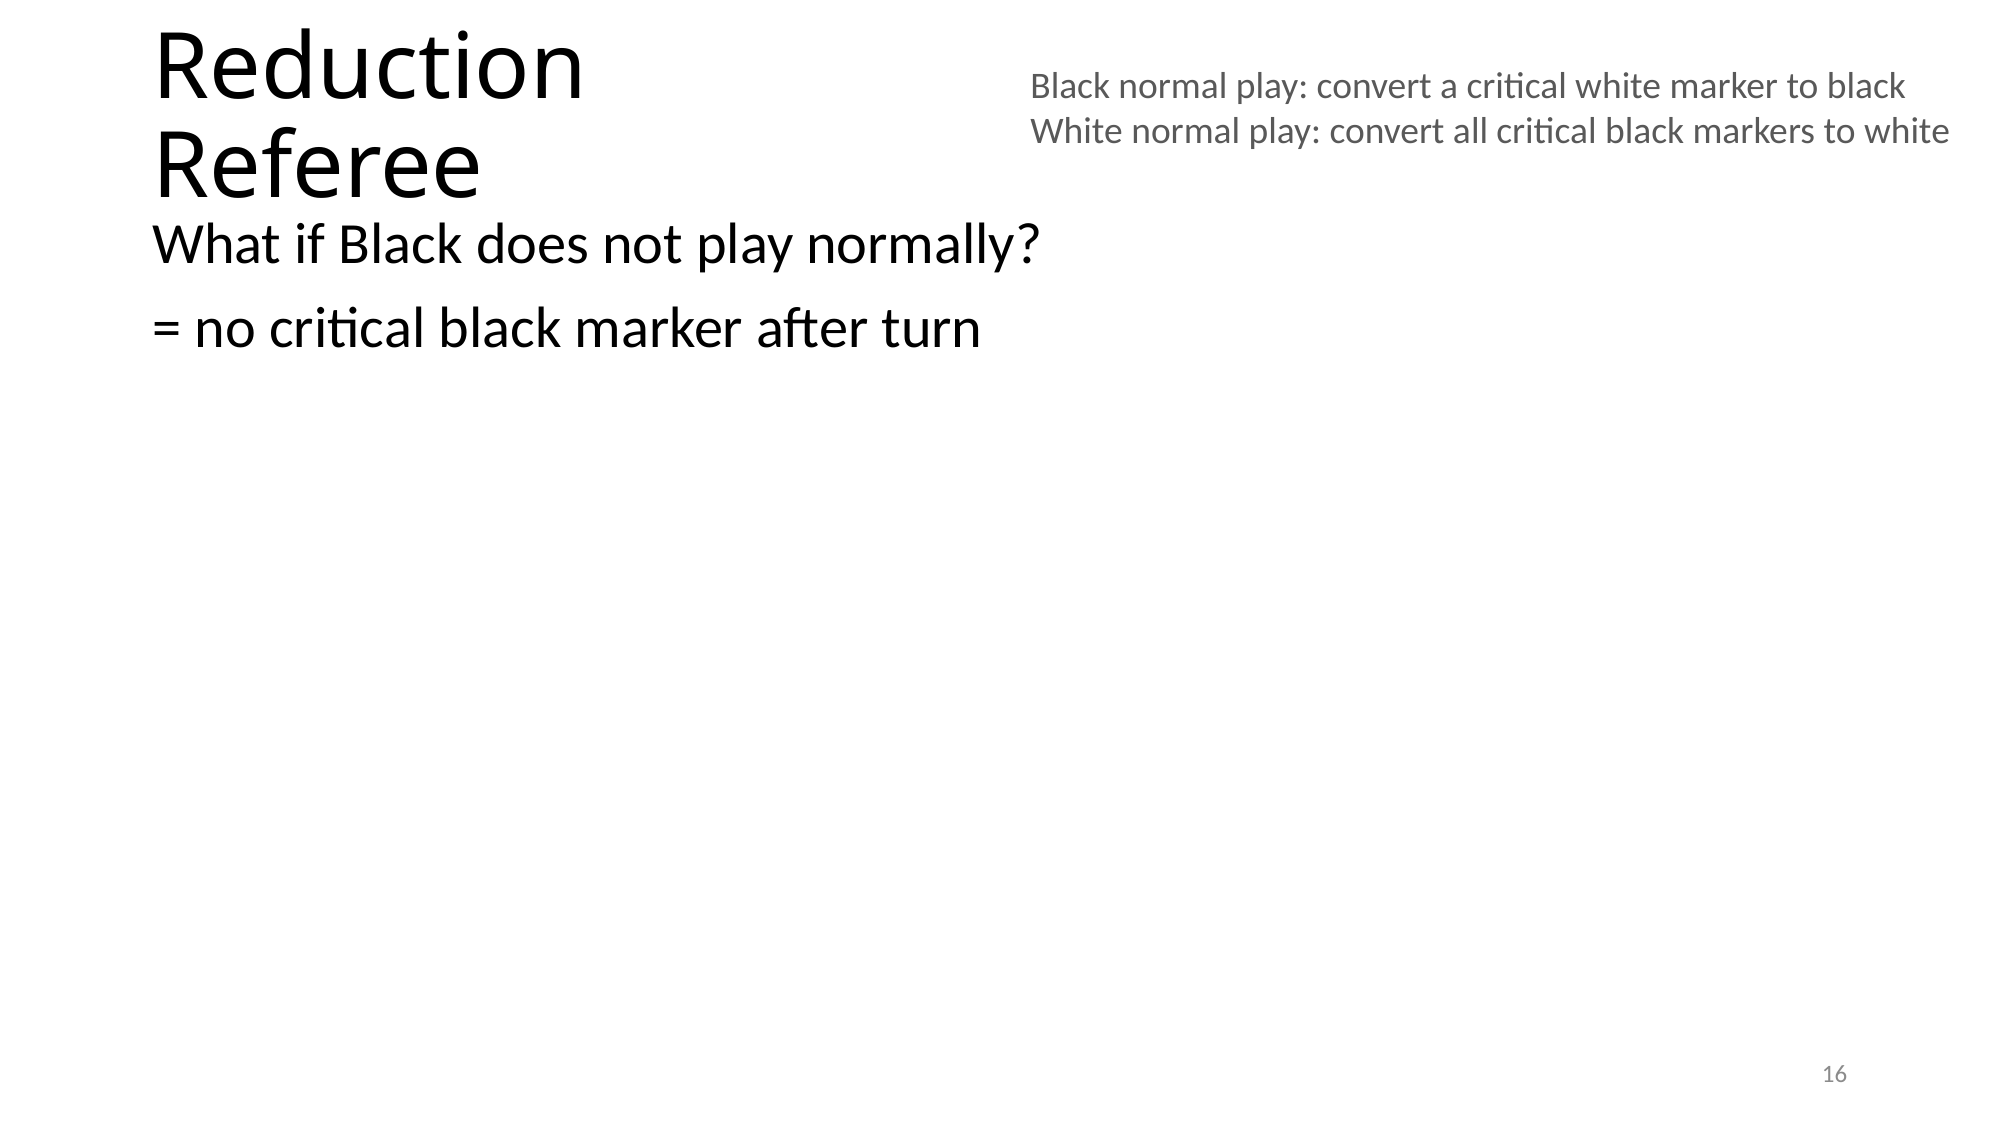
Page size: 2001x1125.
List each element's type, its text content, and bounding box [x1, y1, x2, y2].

title Reduction Referee [137, 59, 910, 178]
text_box Black normal play: convert a critical white marker to black White normal play: convert all critical black markers to white [1015, 54, 1980, 204]
slide_number 16 [1412, 1042, 1863, 1103]
list What if Black does not play normally? = no critical black marker after turn [137, 205, 1863, 547]
